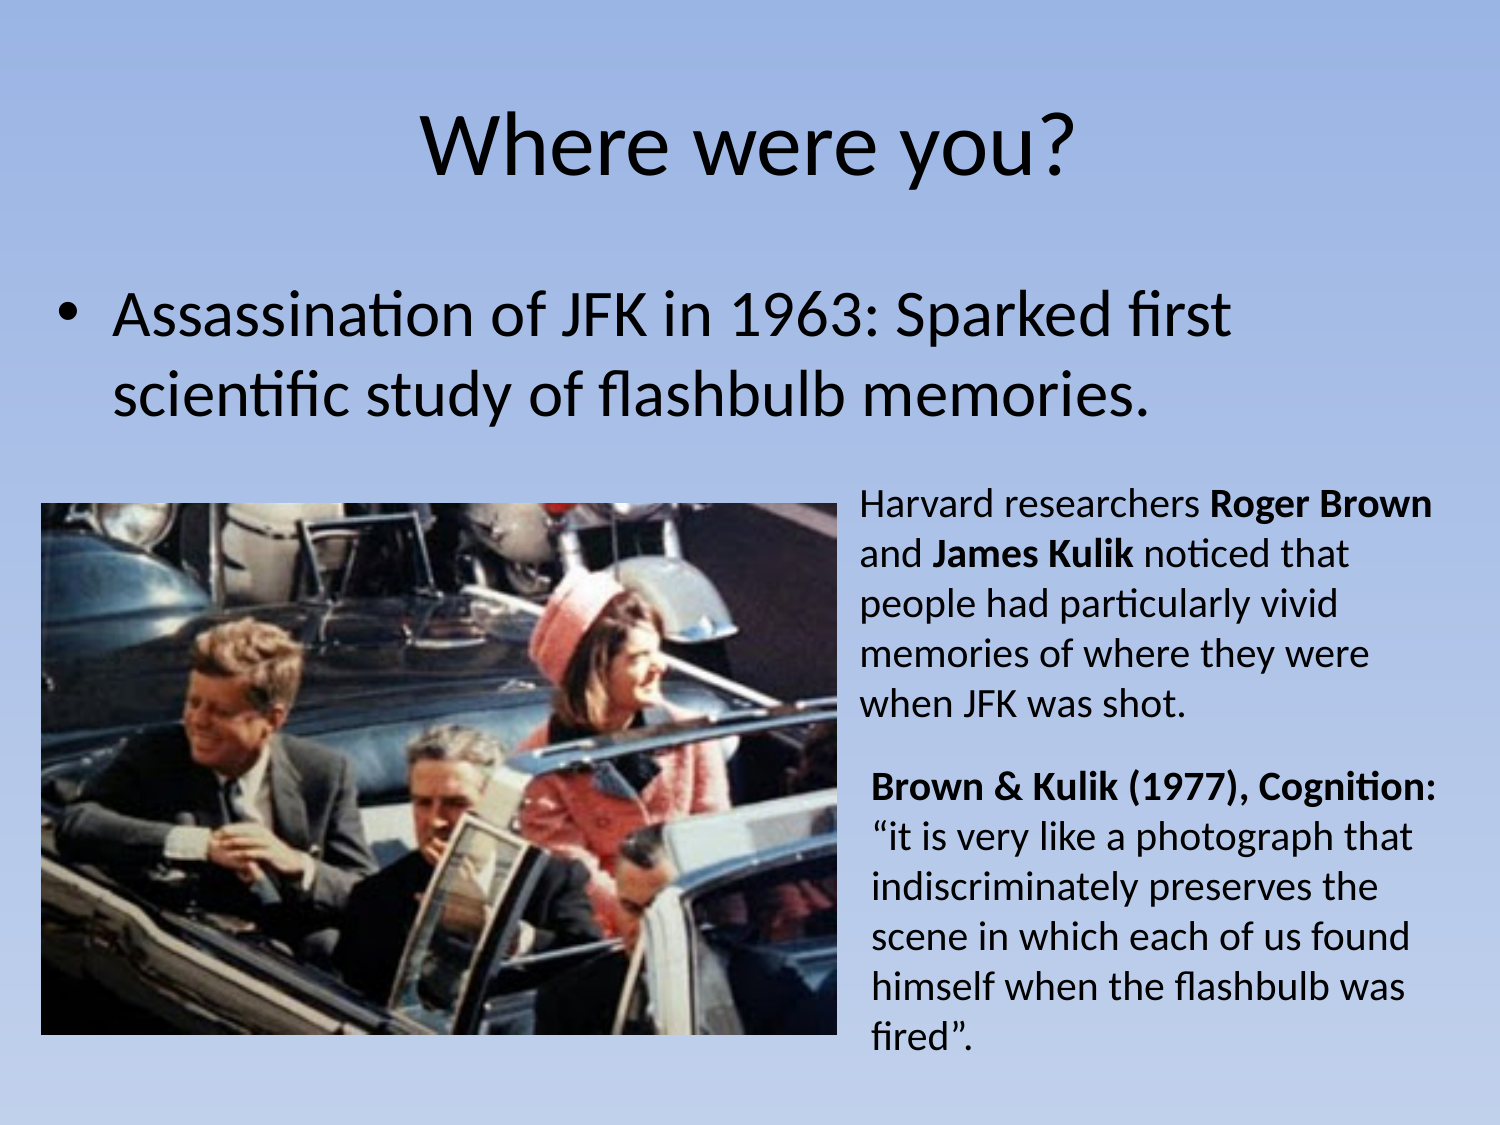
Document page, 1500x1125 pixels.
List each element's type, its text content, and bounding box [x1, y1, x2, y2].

picture [40, 503, 837, 1036]
title Where were you? [74, 44, 1426, 233]
text_box Brown & Kulik (1977), Cognition: “it is very like a photograph that indiscriminately preserves the scene in which each of us found himself when the flashbulb was fired”. [856, 751, 1471, 1067]
list Assassination of JFK in 1963: Sparked first scientific study of flashbulb memories. [40, 262, 1424, 457]
text_box Harvard researchers Roger Brown and James Kulik noticed that people had particularly vivid memories of where they were when JFK was shot. [844, 467, 1459, 733]
